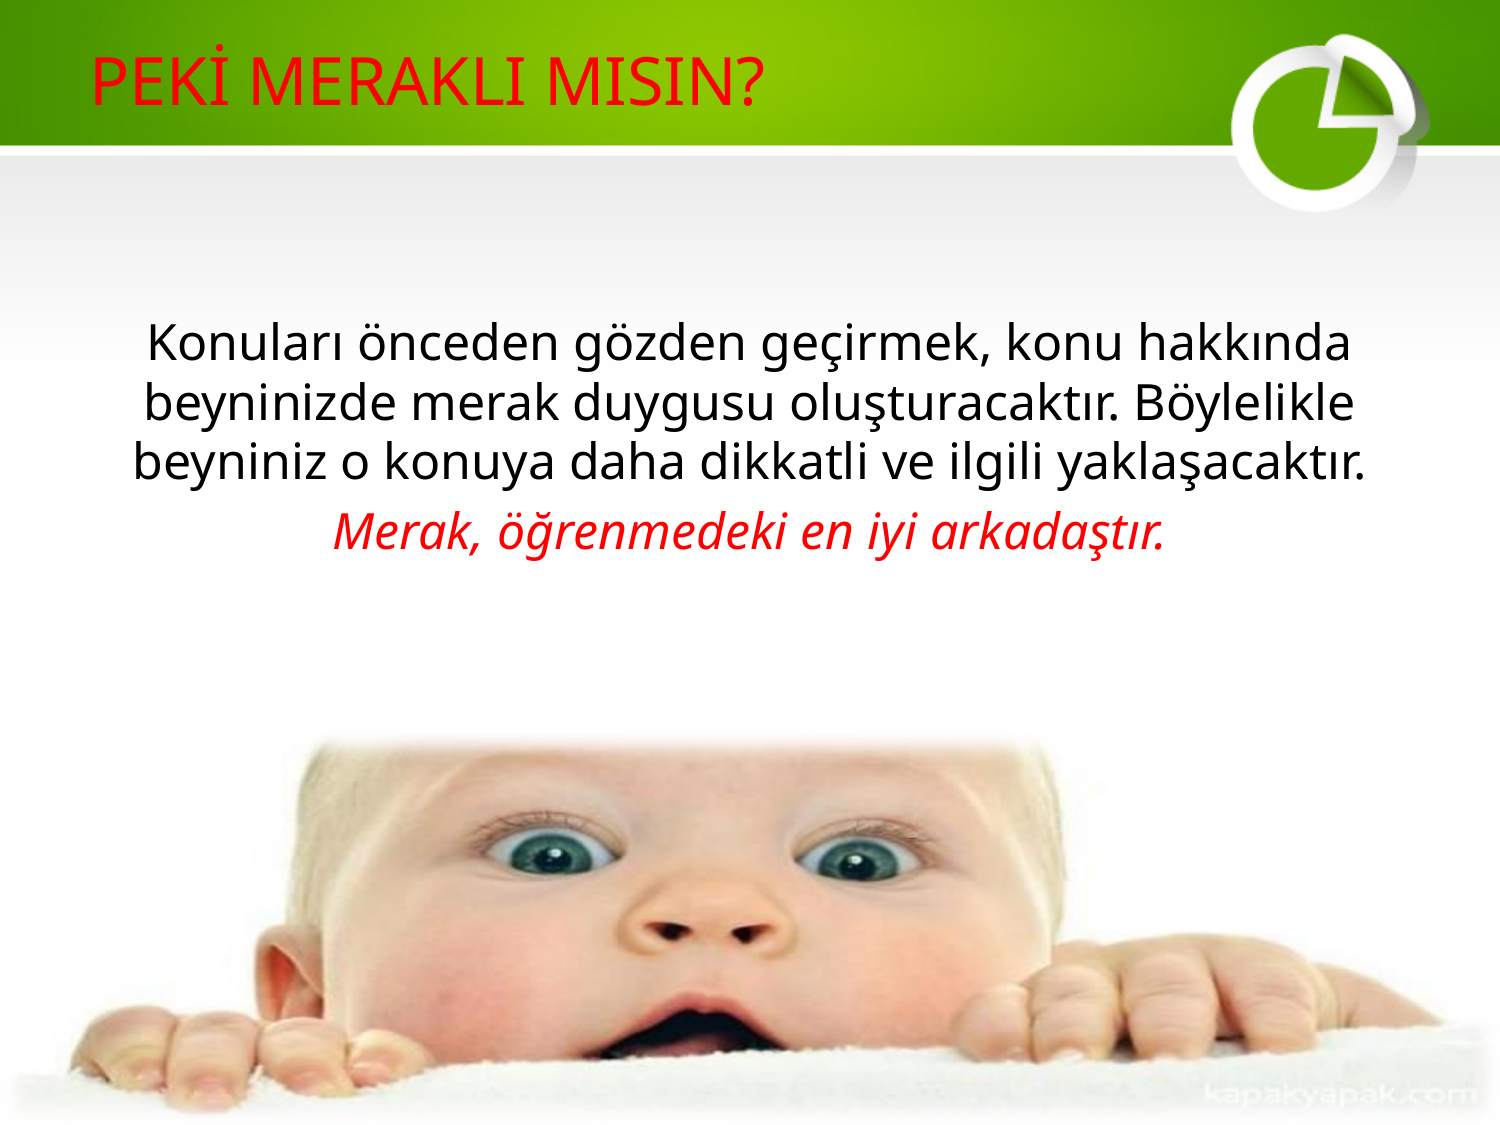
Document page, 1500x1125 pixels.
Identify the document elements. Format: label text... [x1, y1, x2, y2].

picture [0, 0, 1500, 1125]
list Konuları önceden gözden geçirmek, konu hakkında beyninizde merak duygusu oluşturacaktır. Böylelikle beyniniz o konuya daha dikkatli ve ilgili yaklaşacaktır. Merak, öğrenmedeki en iyi arkadaştır. [74, 302, 1426, 627]
title PEKİ MERAKLI MISIN? [74, 30, 1426, 127]
